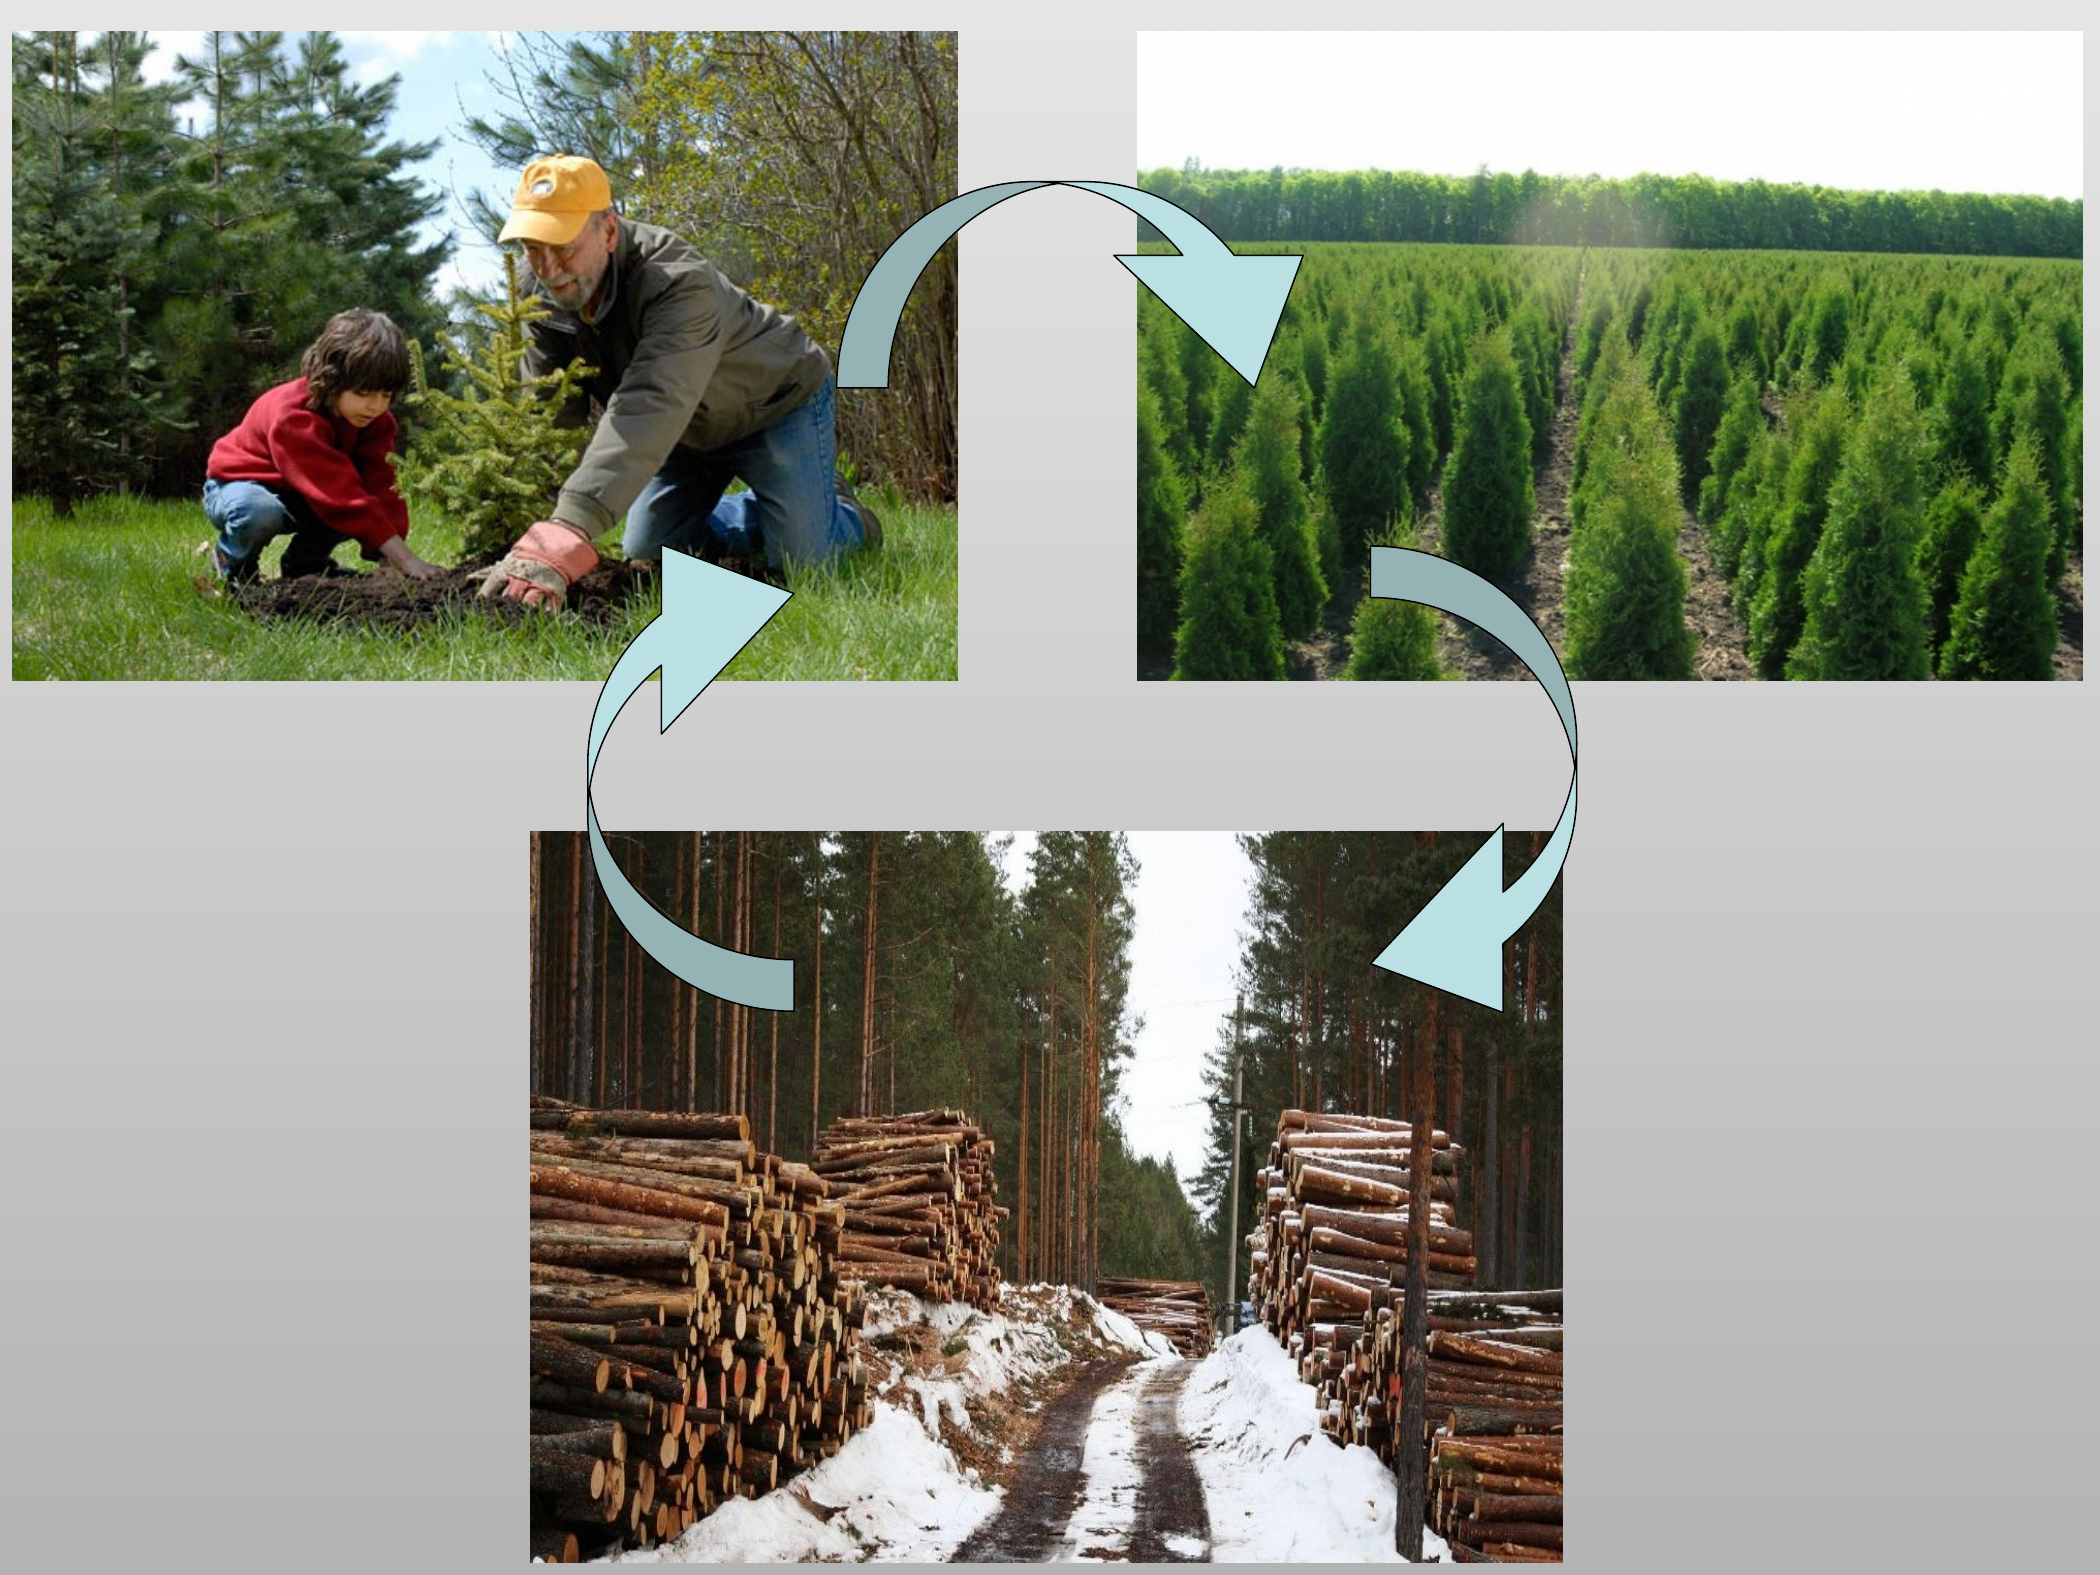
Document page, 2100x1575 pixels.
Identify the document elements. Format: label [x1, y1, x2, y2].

picture [529, 830, 1563, 1563]
text_box [661, 689, 704, 735]
picture [1137, 30, 2083, 682]
text_box [962, 242, 1132, 327]
text_box [587, 689, 637, 829]
text_box [962, 181, 1132, 227]
text_box [1113, 255, 1132, 273]
text_box [1497, 823, 1504, 829]
picture [12, 30, 958, 682]
text_box [1544, 689, 1577, 853]
